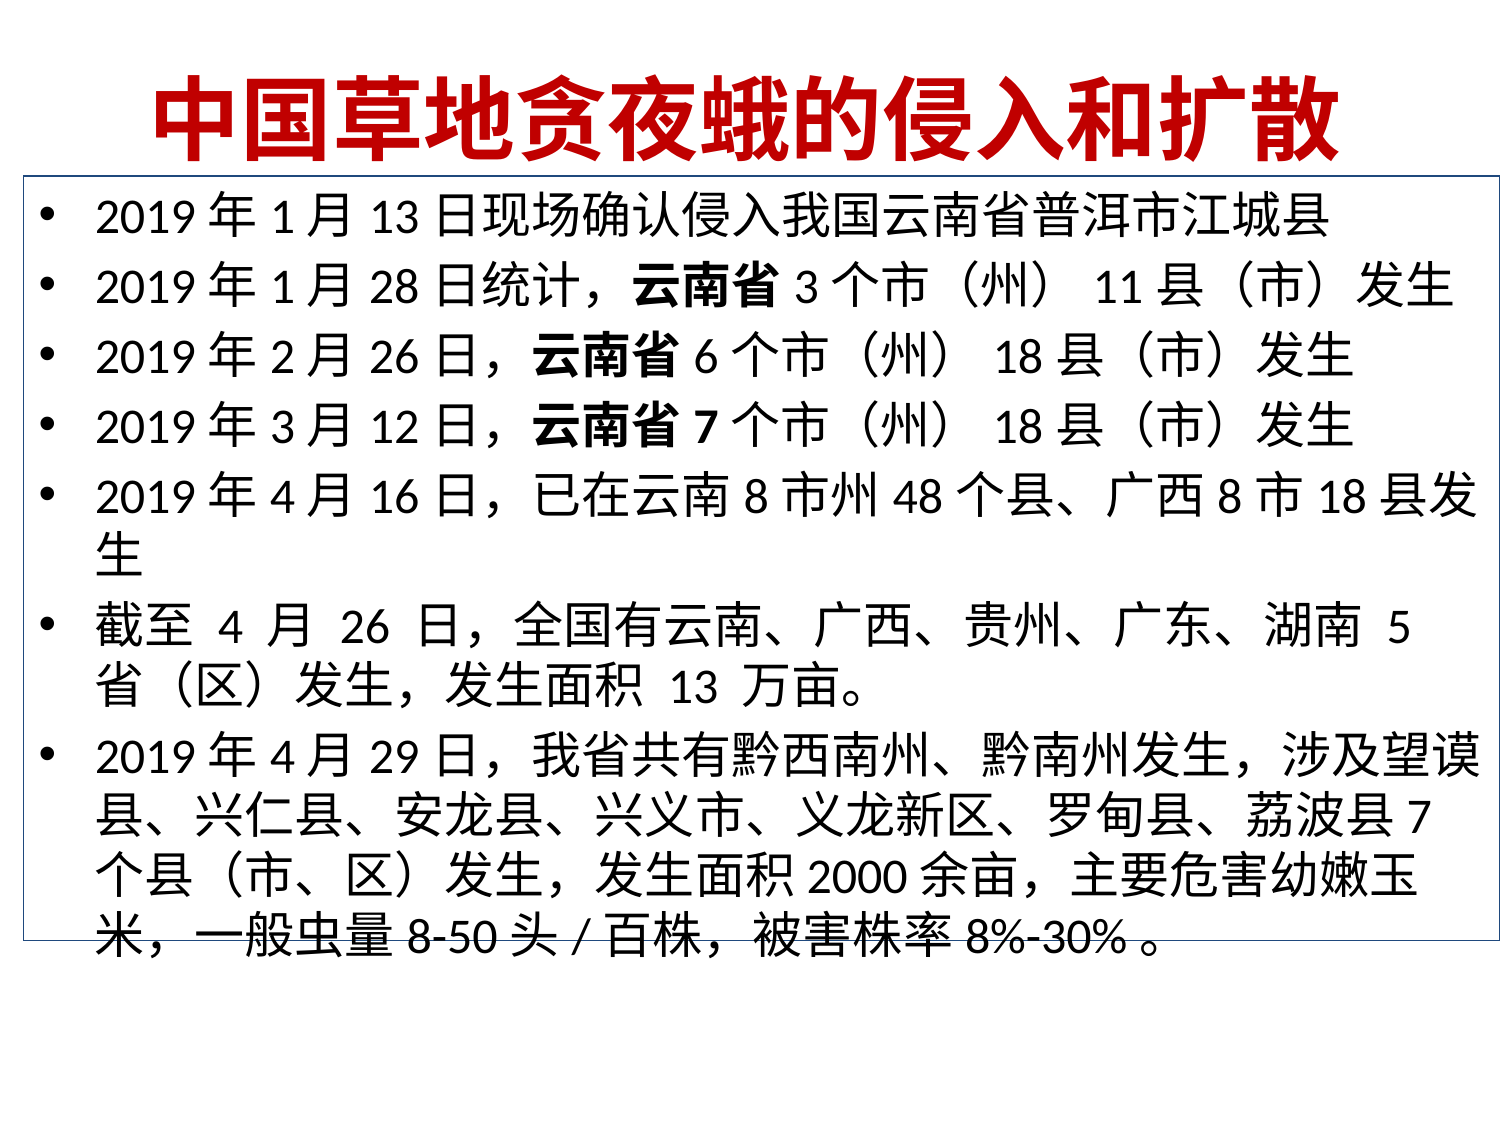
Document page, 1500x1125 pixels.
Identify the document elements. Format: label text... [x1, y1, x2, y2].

list 2019年1月13日现场确认侵入我国云南省普洱市江城县 2019年1月28日统计，云南省3个市（州）11县（市）发生 2019年2月26日，云南省6个市（州）18县（市）发生 2019年3月12日，云南省7个市（州）18县（市）发生 2019年4月16日，已在云南8市州48个县、广西8市18县发生 截至 4 月 26 日，全国有云南、广西、贵州、广东、湖南 5 省（区）发生，发生面积 13 万亩。 2019年4月29日，我省共有黔西南州、黔南州发生，涉及望谟县、兴仁县、安龙县、兴义市、义龙新区、罗甸县、荔波县7个县（市、区）发生，发生面积2000余亩，主要危害幼嫩玉米，一般虫量8-50头/百株，被害株率8%-30%。 [23, 175, 1500, 941]
title 中国草地贪夜蛾的侵入和扩散 [70, 23, 1421, 175]
